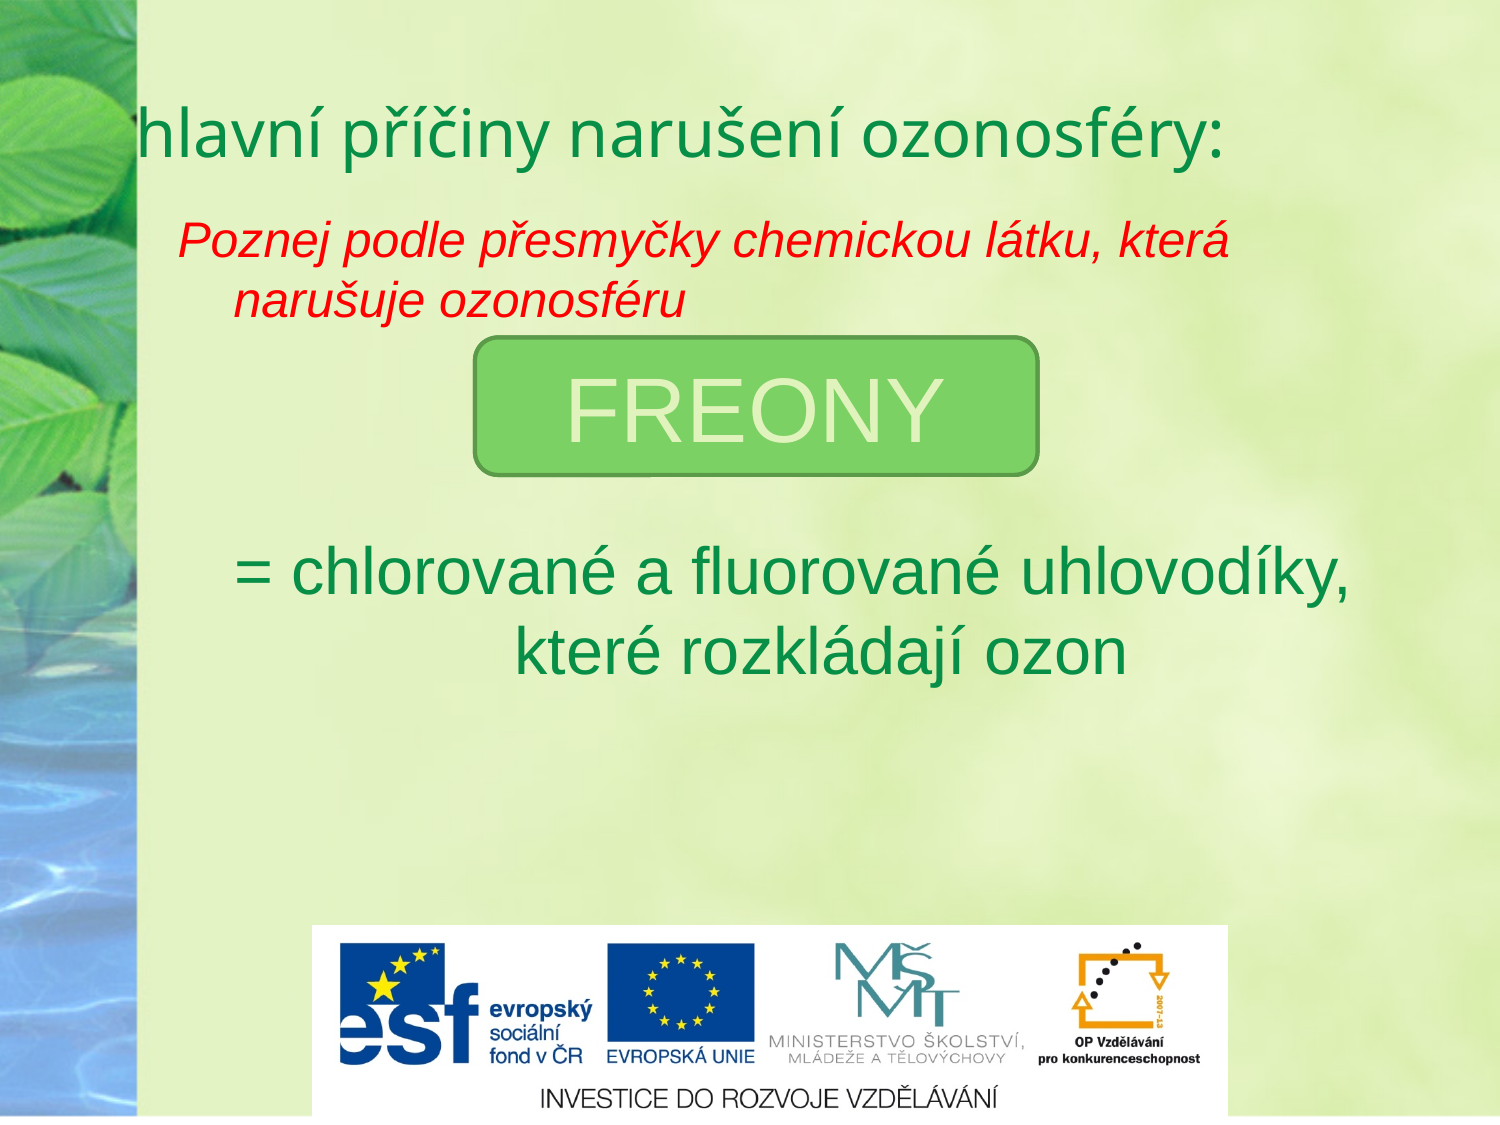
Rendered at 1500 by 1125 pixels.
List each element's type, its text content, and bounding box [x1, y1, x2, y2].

picture [0, 0, 1500, 1125]
text_box FREONY [472, 335, 1040, 478]
title hlavní příčiny narušení ozonosféry: [49, 37, 1313, 226]
list Poznej podle přesmyčky chemickou látku, která narušuje ozonosféru = chlorované a fluorované uhlovodíky, které rozkládají ozon [162, 199, 1426, 968]
